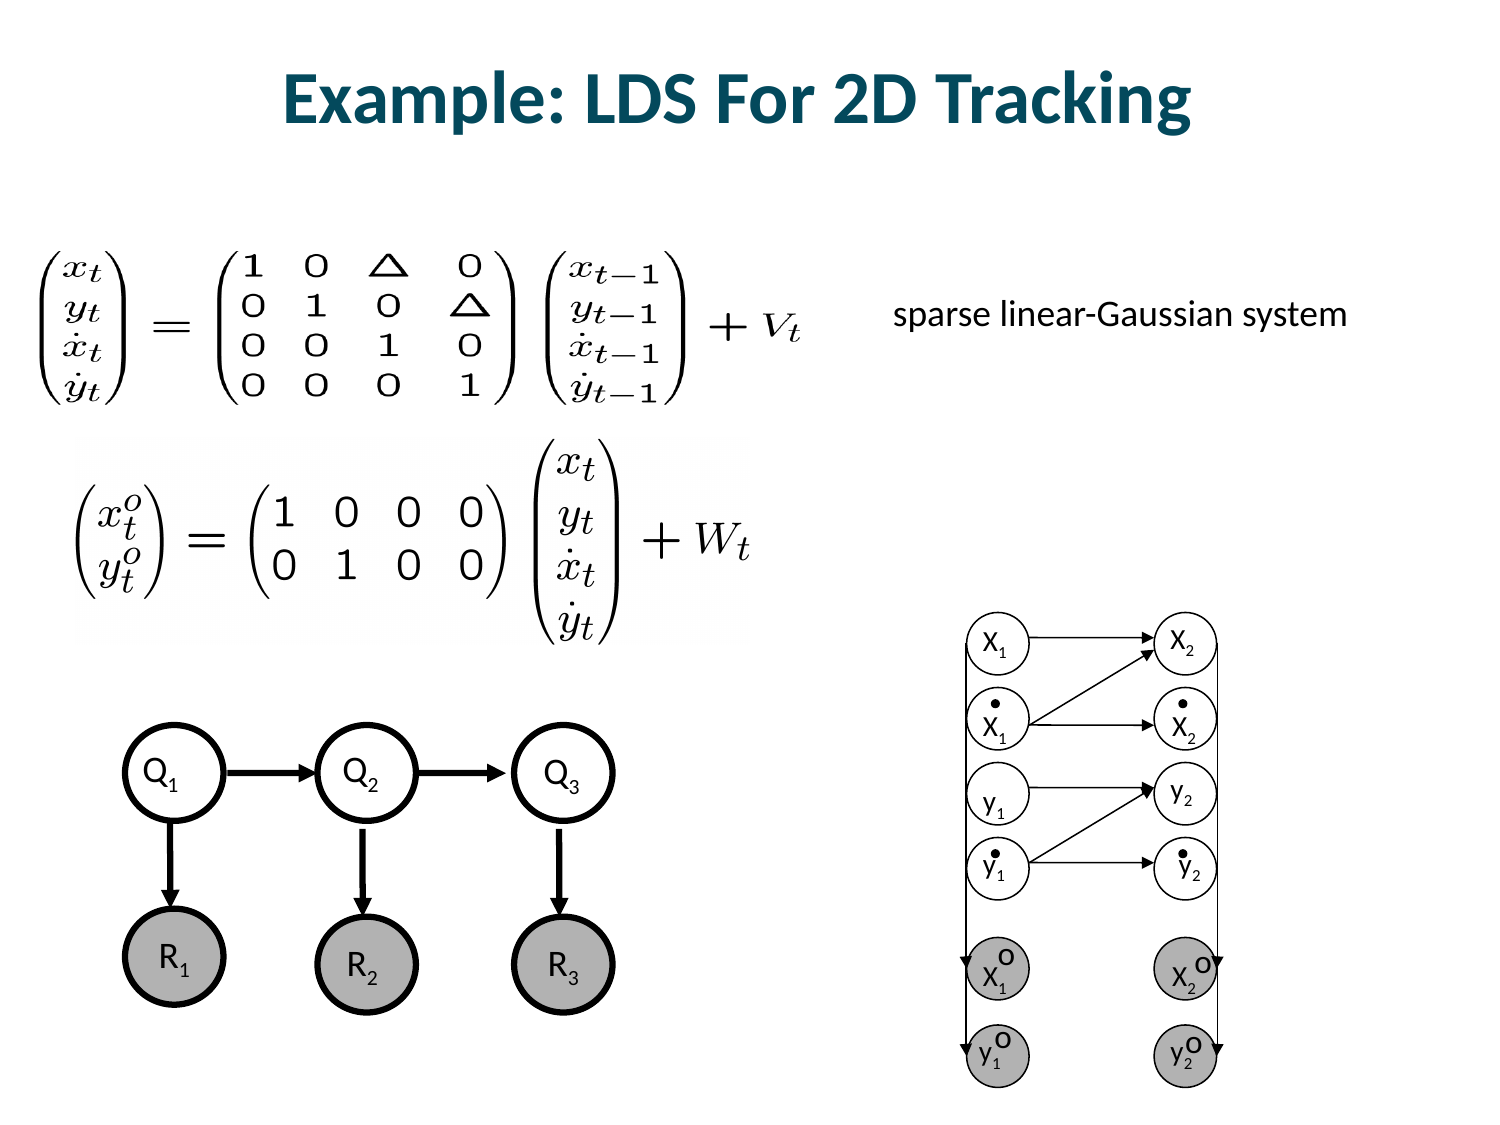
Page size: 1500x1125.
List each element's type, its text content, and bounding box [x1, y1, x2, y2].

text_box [124, 724, 613, 1013]
title Example: LDS For 2D Tracking [99, 24, 1375, 163]
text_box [963, 612, 1228, 1088]
text_box sparse linear-Gaussian system [852, 281, 1364, 342]
picture [37, 249, 801, 406]
picture [74, 437, 751, 645]
